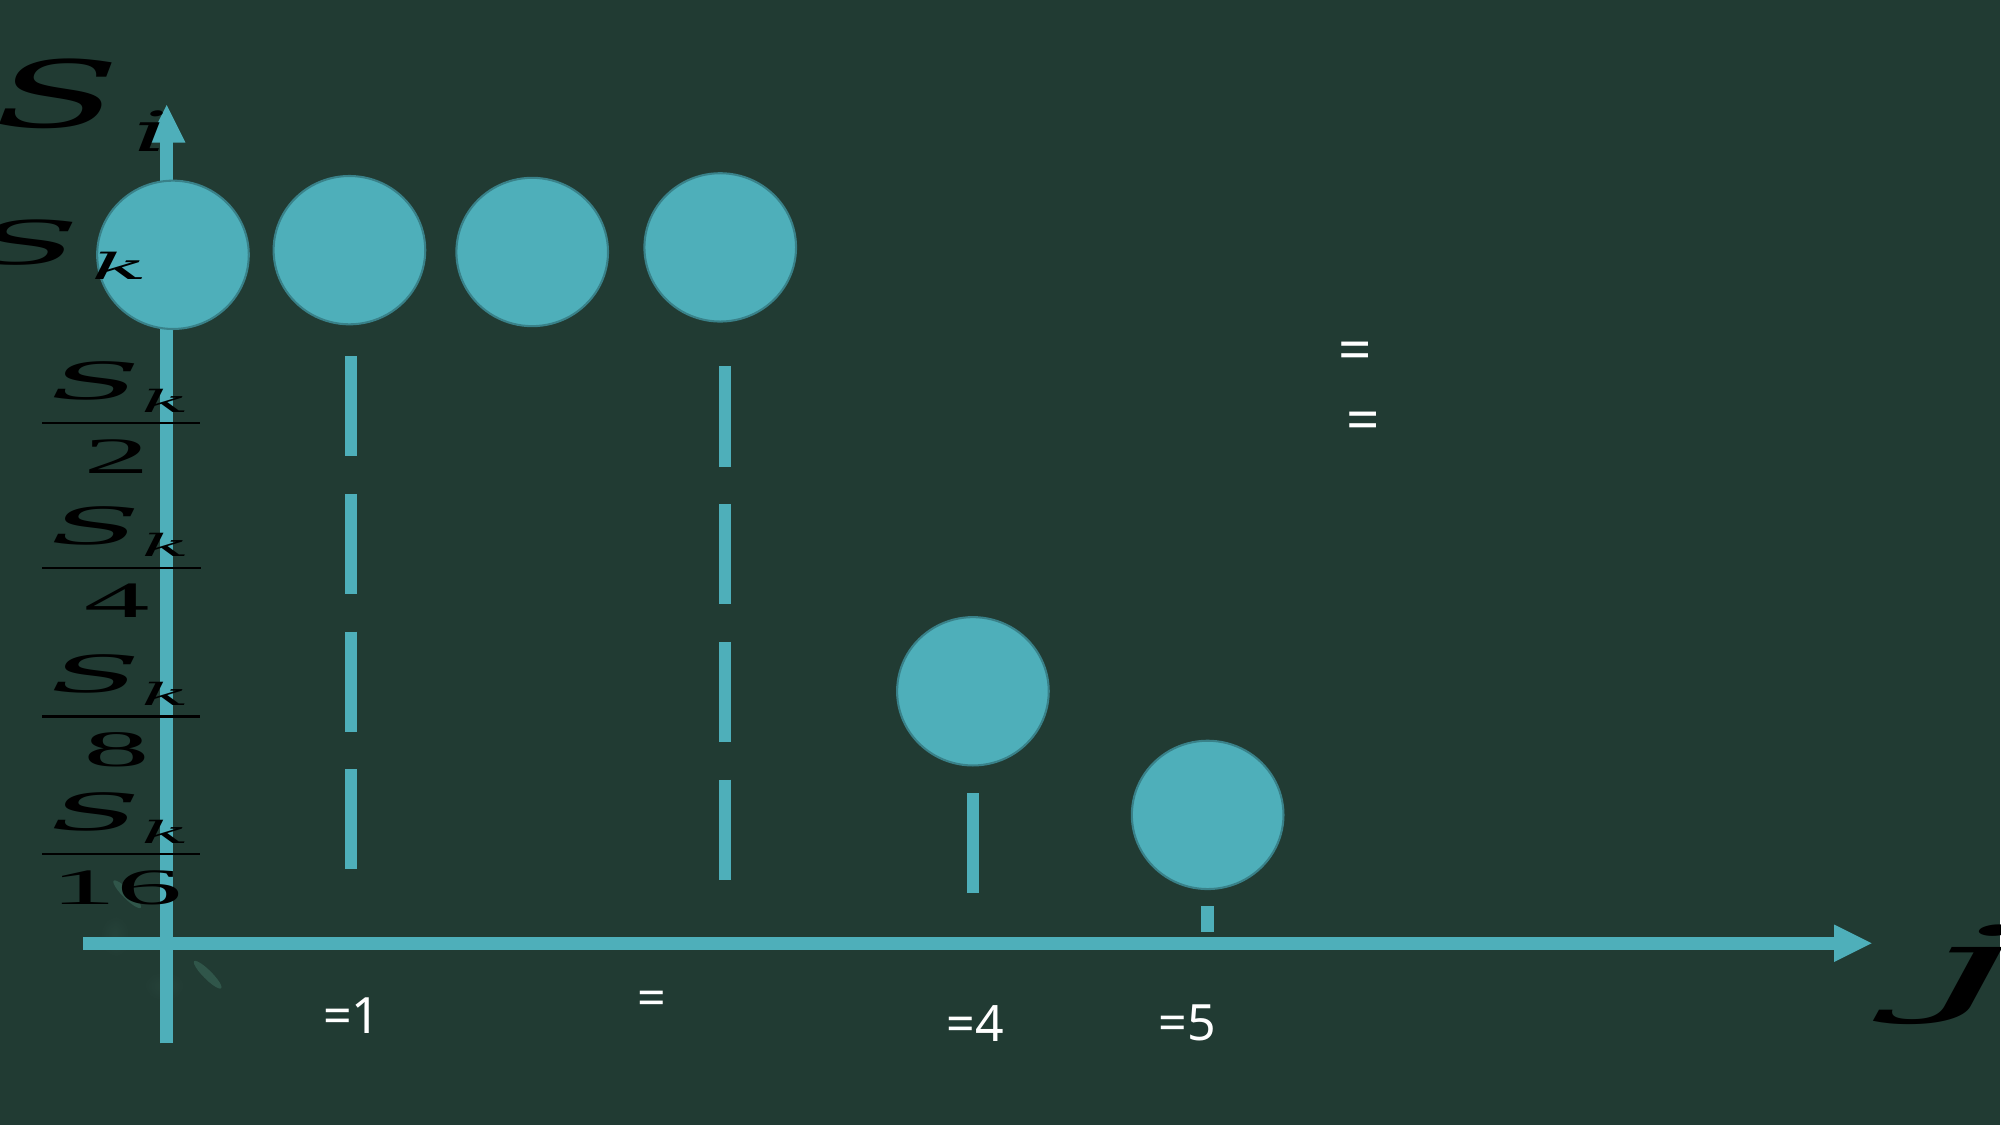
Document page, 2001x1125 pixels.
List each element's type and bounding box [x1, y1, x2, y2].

text_box [272, 174, 427, 326]
text_box [643, 172, 798, 323]
text_box [1130, 739, 1285, 891]
text_box [455, 176, 610, 328]
text_box [96, 179, 166, 330]
text_box [167, 179, 250, 331]
text_box [896, 616, 1050, 767]
